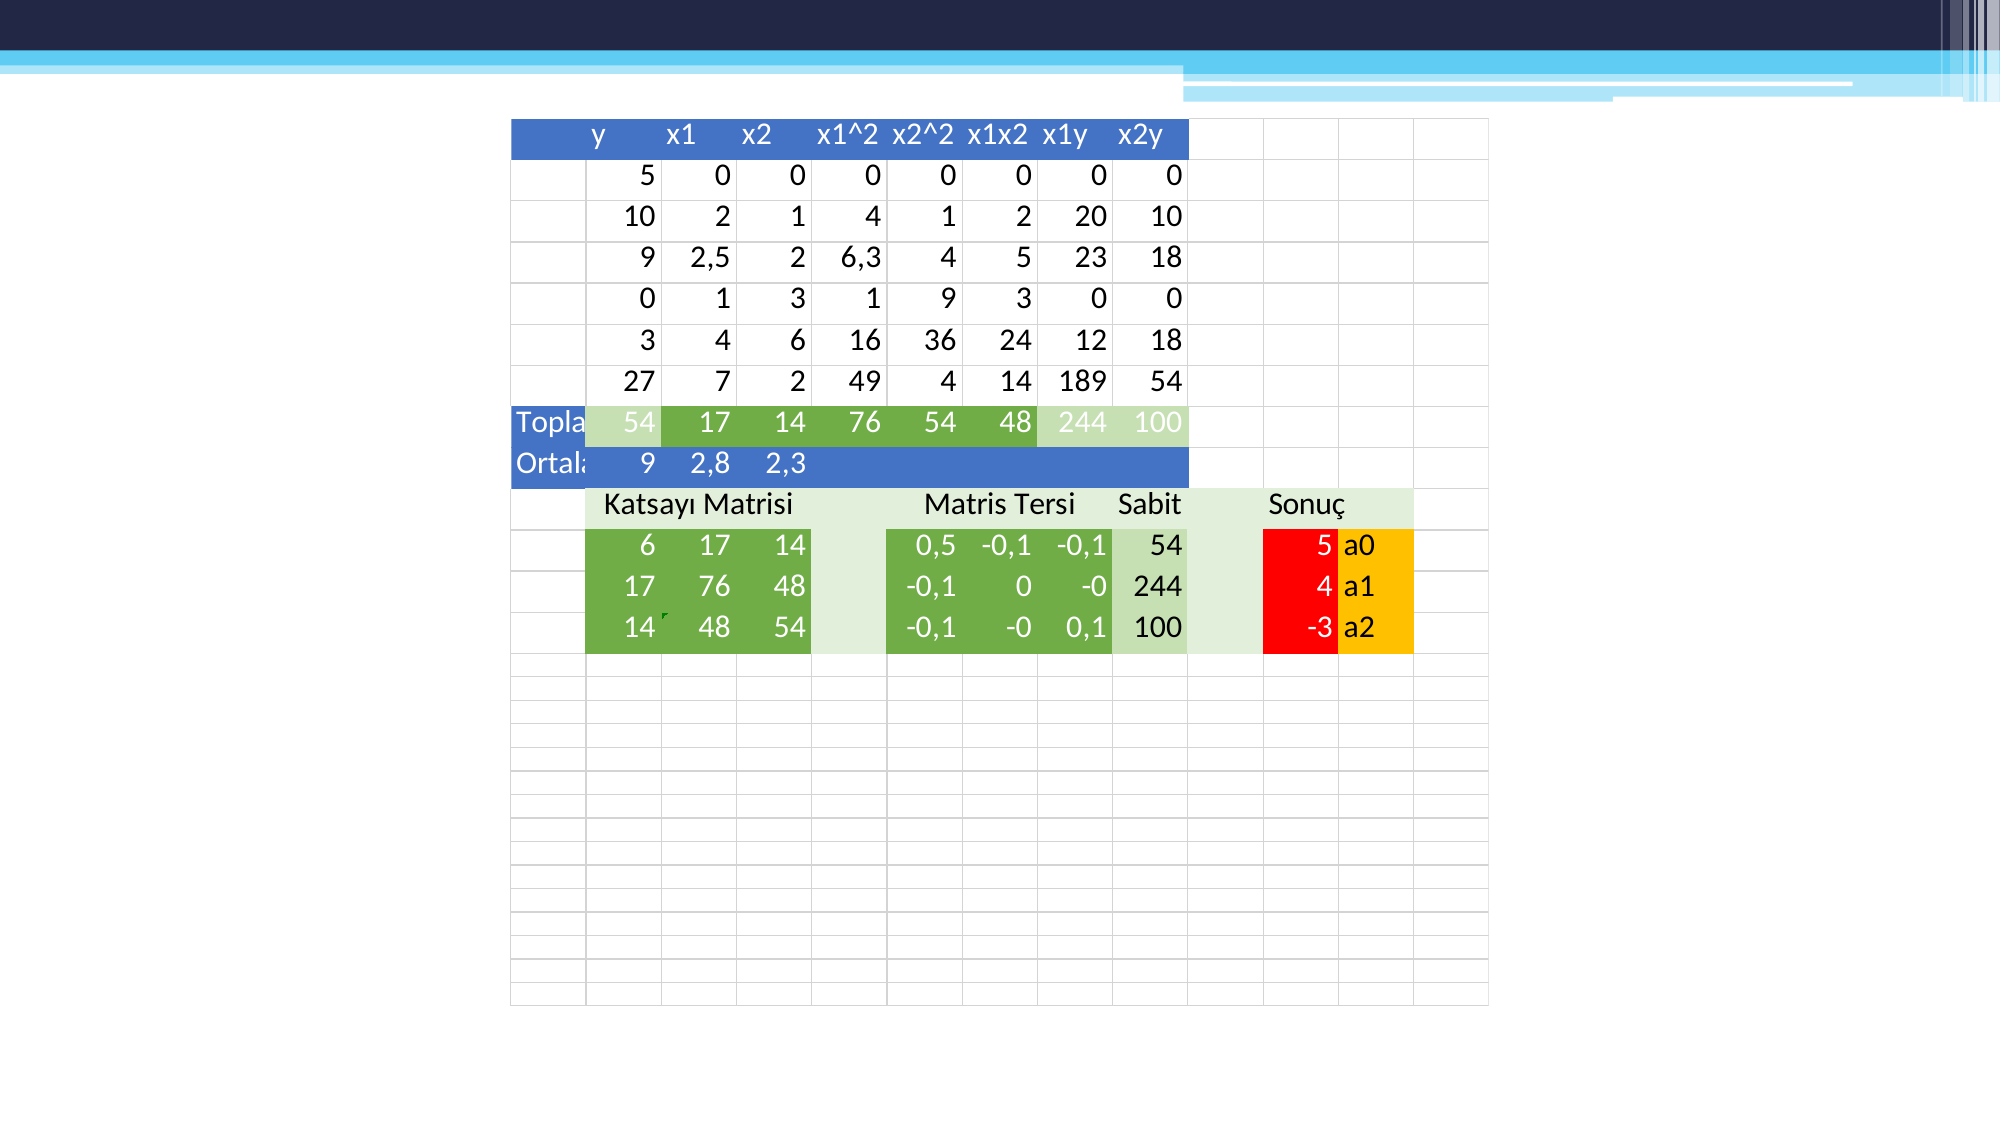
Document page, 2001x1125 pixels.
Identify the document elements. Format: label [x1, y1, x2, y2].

text_box [510, 117, 1490, 1007]
